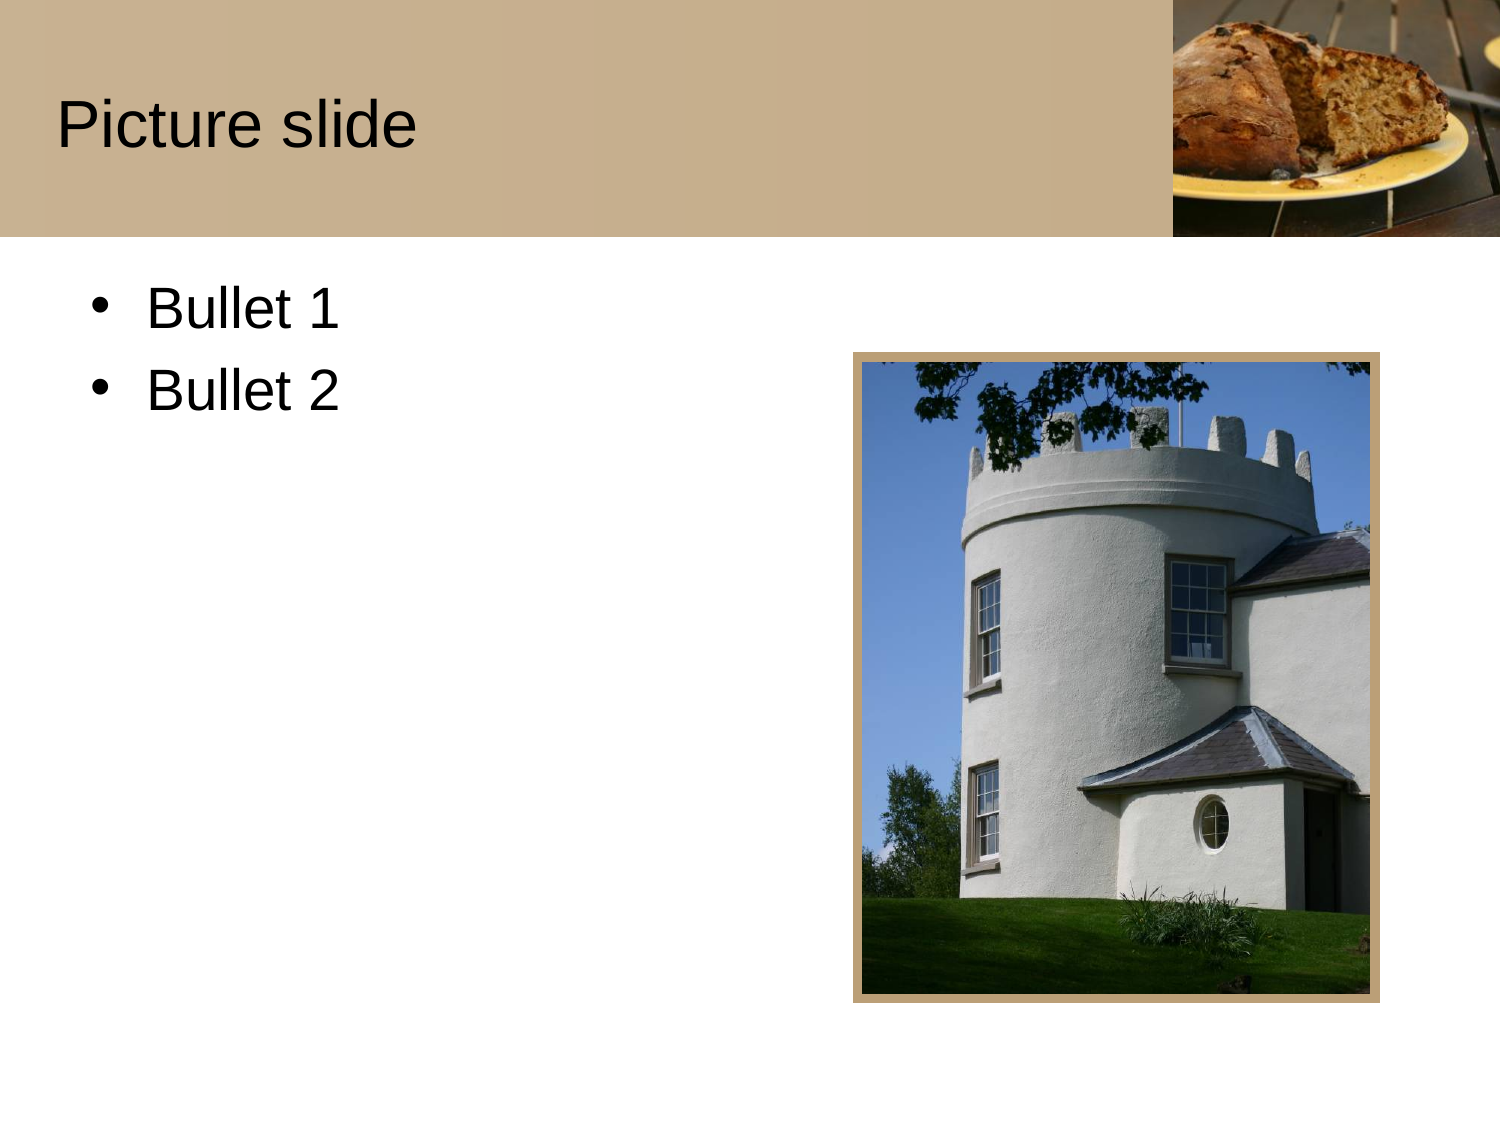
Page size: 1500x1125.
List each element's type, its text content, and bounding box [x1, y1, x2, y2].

list Bullet 1 Bullet 2 [75, 262, 736, 1005]
picture [1173, 0, 1500, 237]
title Picture slide [41, 45, 1164, 197]
picture [861, 361, 1371, 994]
